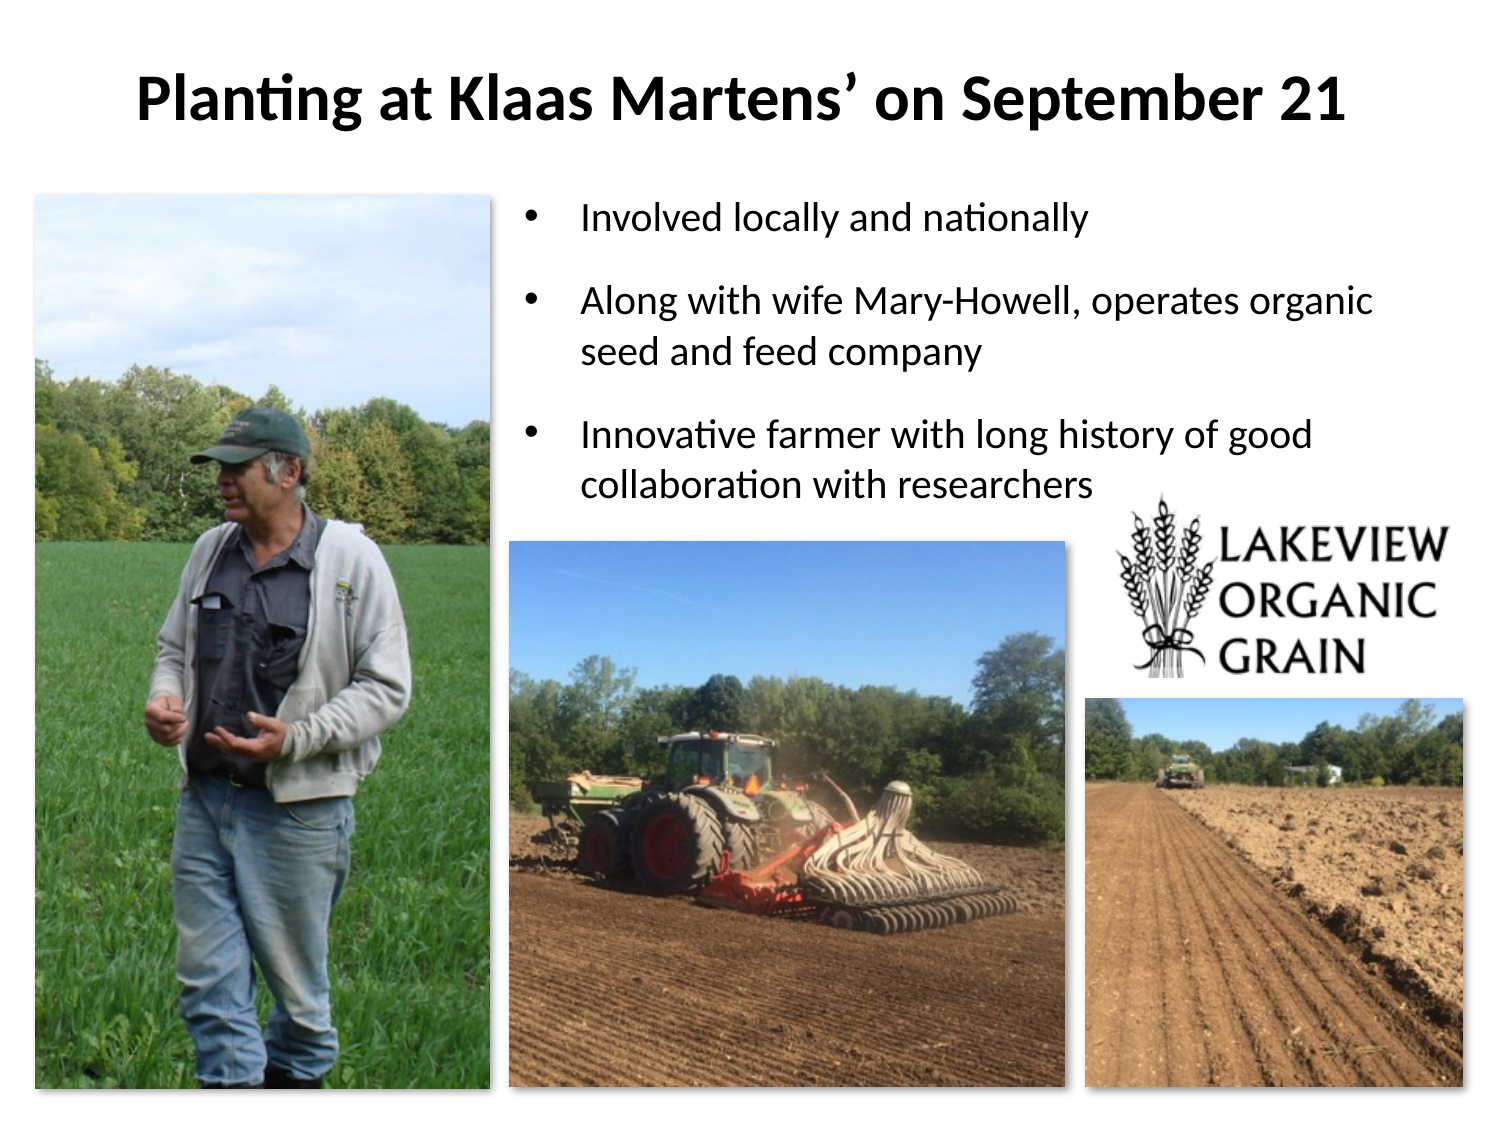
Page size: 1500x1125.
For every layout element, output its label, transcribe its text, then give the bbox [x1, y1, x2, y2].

text_box Involved locally and nationally Along with wife Mary-Howell, operates organic seed and feed company Innovative farmer with long history of good collaboration with researchers [509, 182, 1450, 538]
title Planting at Klaas Martens’ on September 21 [75, 45, 1425, 142]
picture [509, 541, 1065, 1087]
picture [35, 194, 490, 1089]
picture [1085, 698, 1463, 1087]
picture [1113, 491, 1451, 678]
